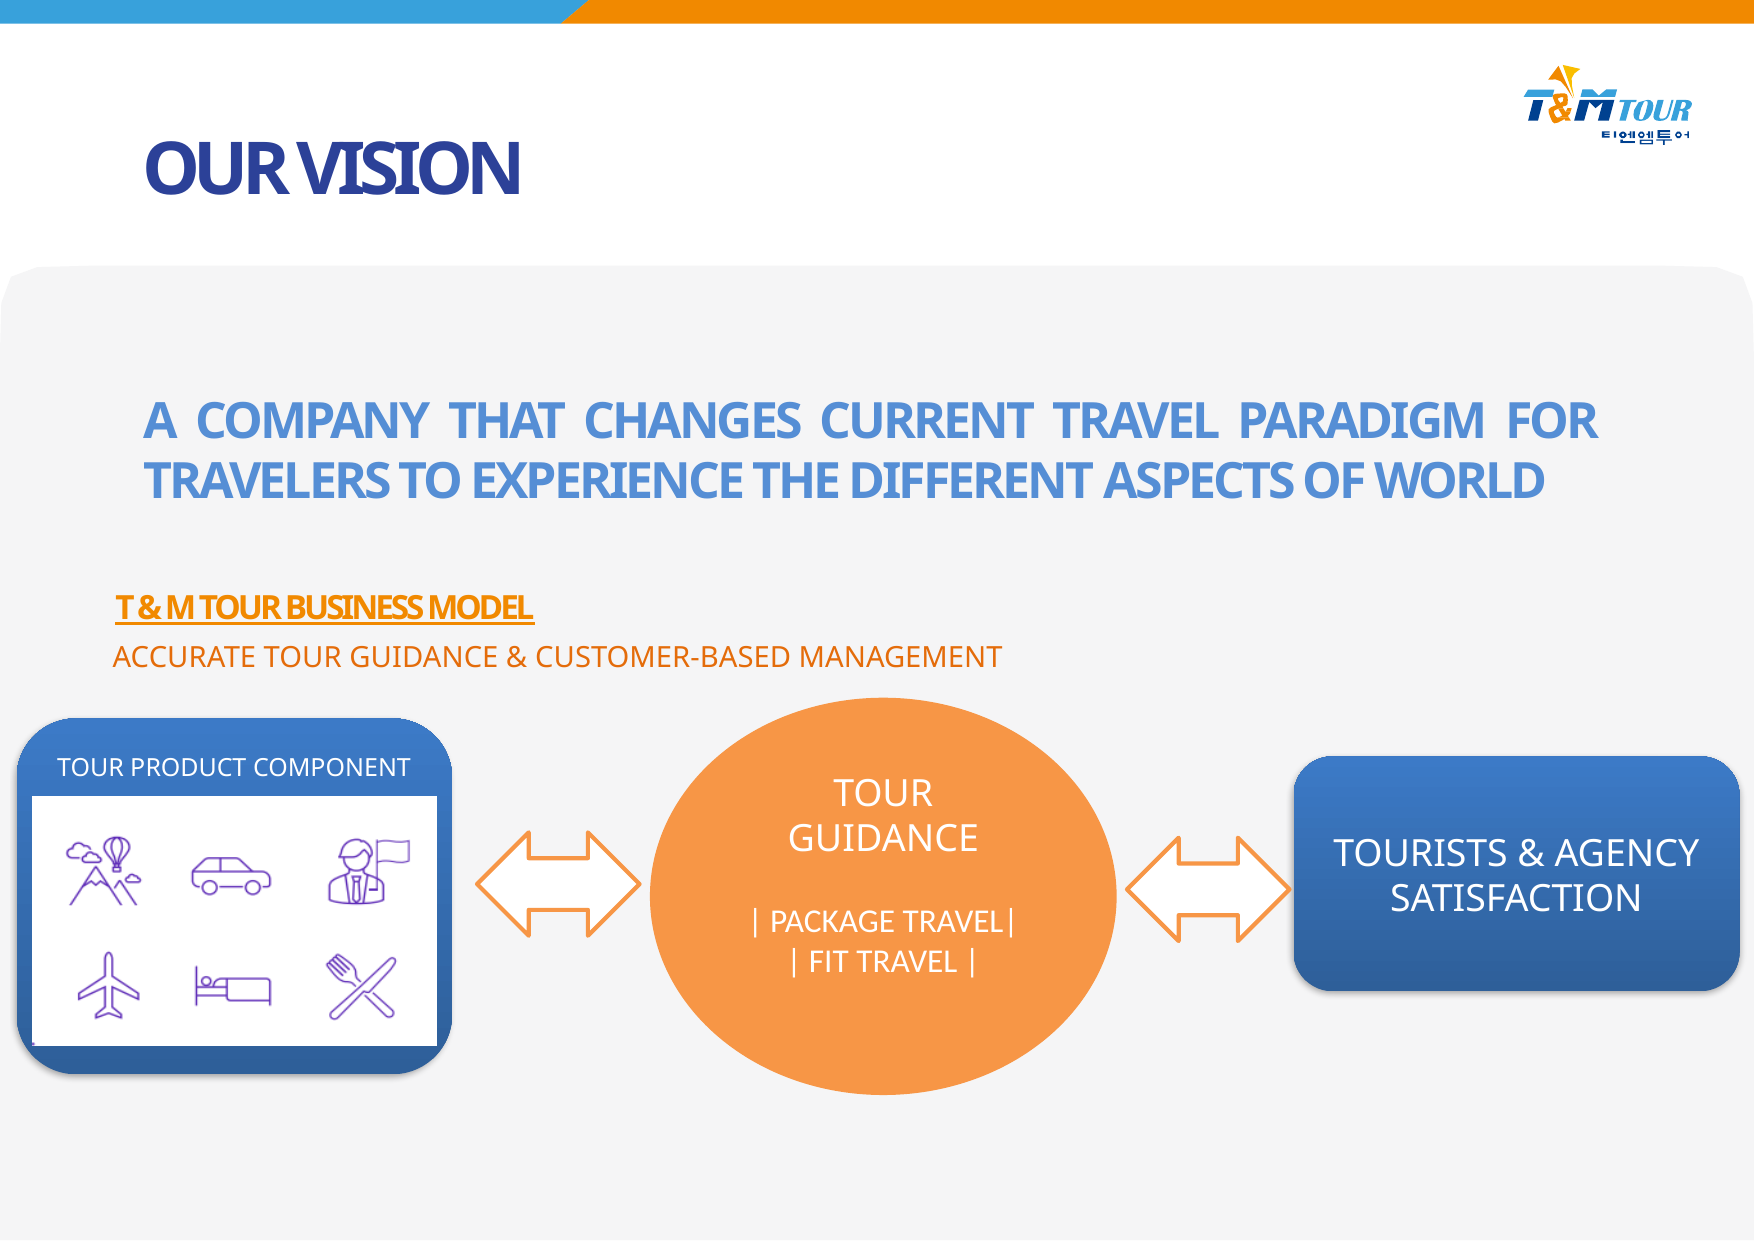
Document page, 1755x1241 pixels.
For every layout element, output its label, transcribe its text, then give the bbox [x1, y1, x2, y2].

text_box [474, 830, 642, 938]
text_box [0, 0, 1755, 24]
text_box [1124, 835, 1292, 943]
text_box ACCURATE TOUR GUIDANCE & CUSTOMER-BASED MANAGEMENT [97, 630, 1065, 681]
text_box A COMPANY THAT CHANGES CURRENT TRAVEL PARADIGM FOR TRAVELERS TO EXPERIENCE THE DIFFERENT ASPECTS OF WORLD [141, 386, 1597, 509]
text_box TOUR GUIDANCE | PACKAGE TRAVEL| | FIT TRAVEL | [649, 697, 1117, 1096]
text_box TOUR PRODUCT COMPONENT [16, 718, 453, 1075]
text_box TOURISTS & AGENCY SATISFACTION [1293, 756, 1740, 992]
picture [31, 796, 437, 1047]
title OUR VISION [102, 119, 1394, 329]
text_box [1523, 64, 1693, 145]
text_box T & M TOUR BUSINESS MODEL [113, 584, 561, 627]
